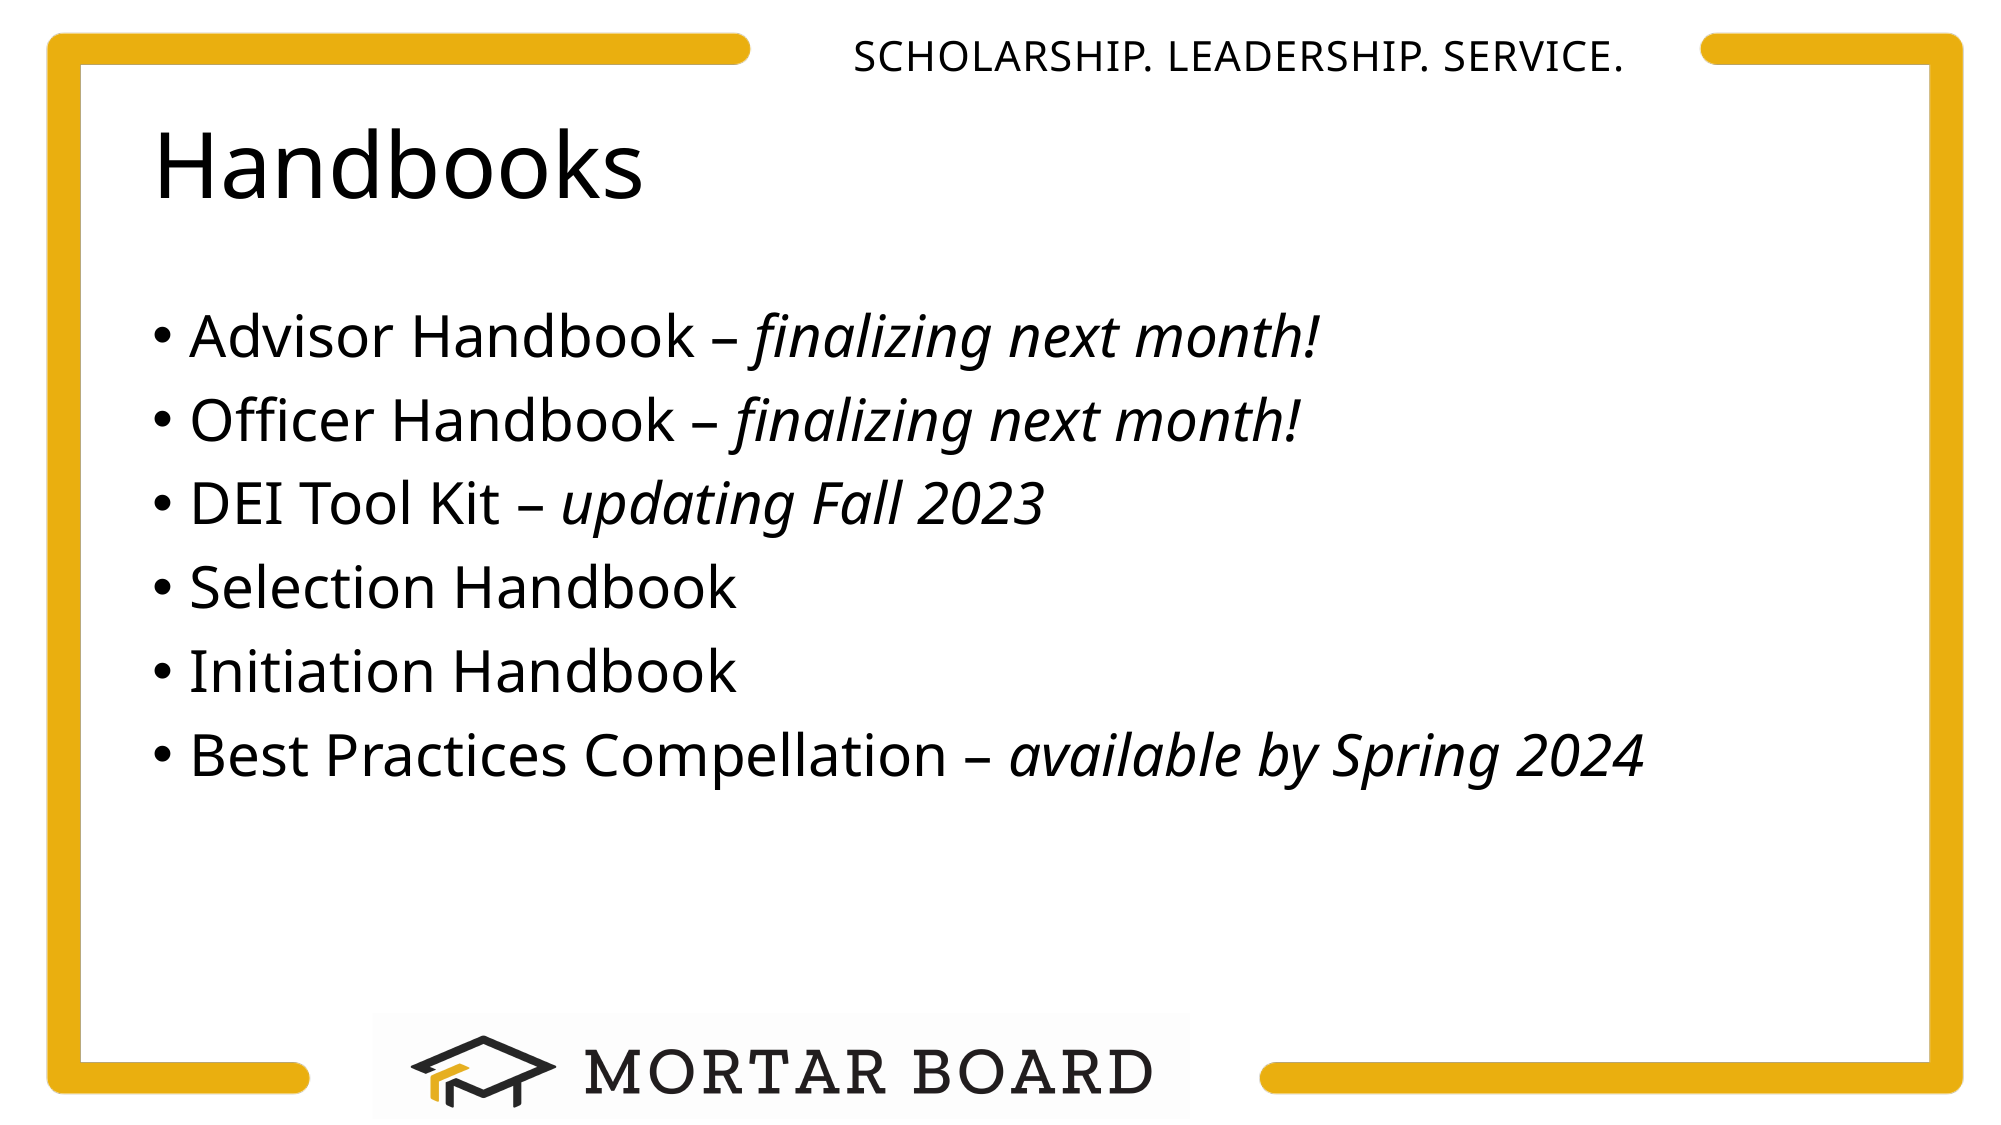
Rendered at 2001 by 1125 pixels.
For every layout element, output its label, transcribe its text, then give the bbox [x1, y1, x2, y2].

title Handbooks [137, 59, 1863, 278]
picture [0, 0, 2001, 1119]
list Advisor Handbook – finalizing next month! Officer Handbook – finalizing next month! DEI Tool Kit – updating Fall 2023 Selection Handbook Initiation Handbook Best Practices Compellation – available by Spring 2024 [137, 299, 1863, 1014]
